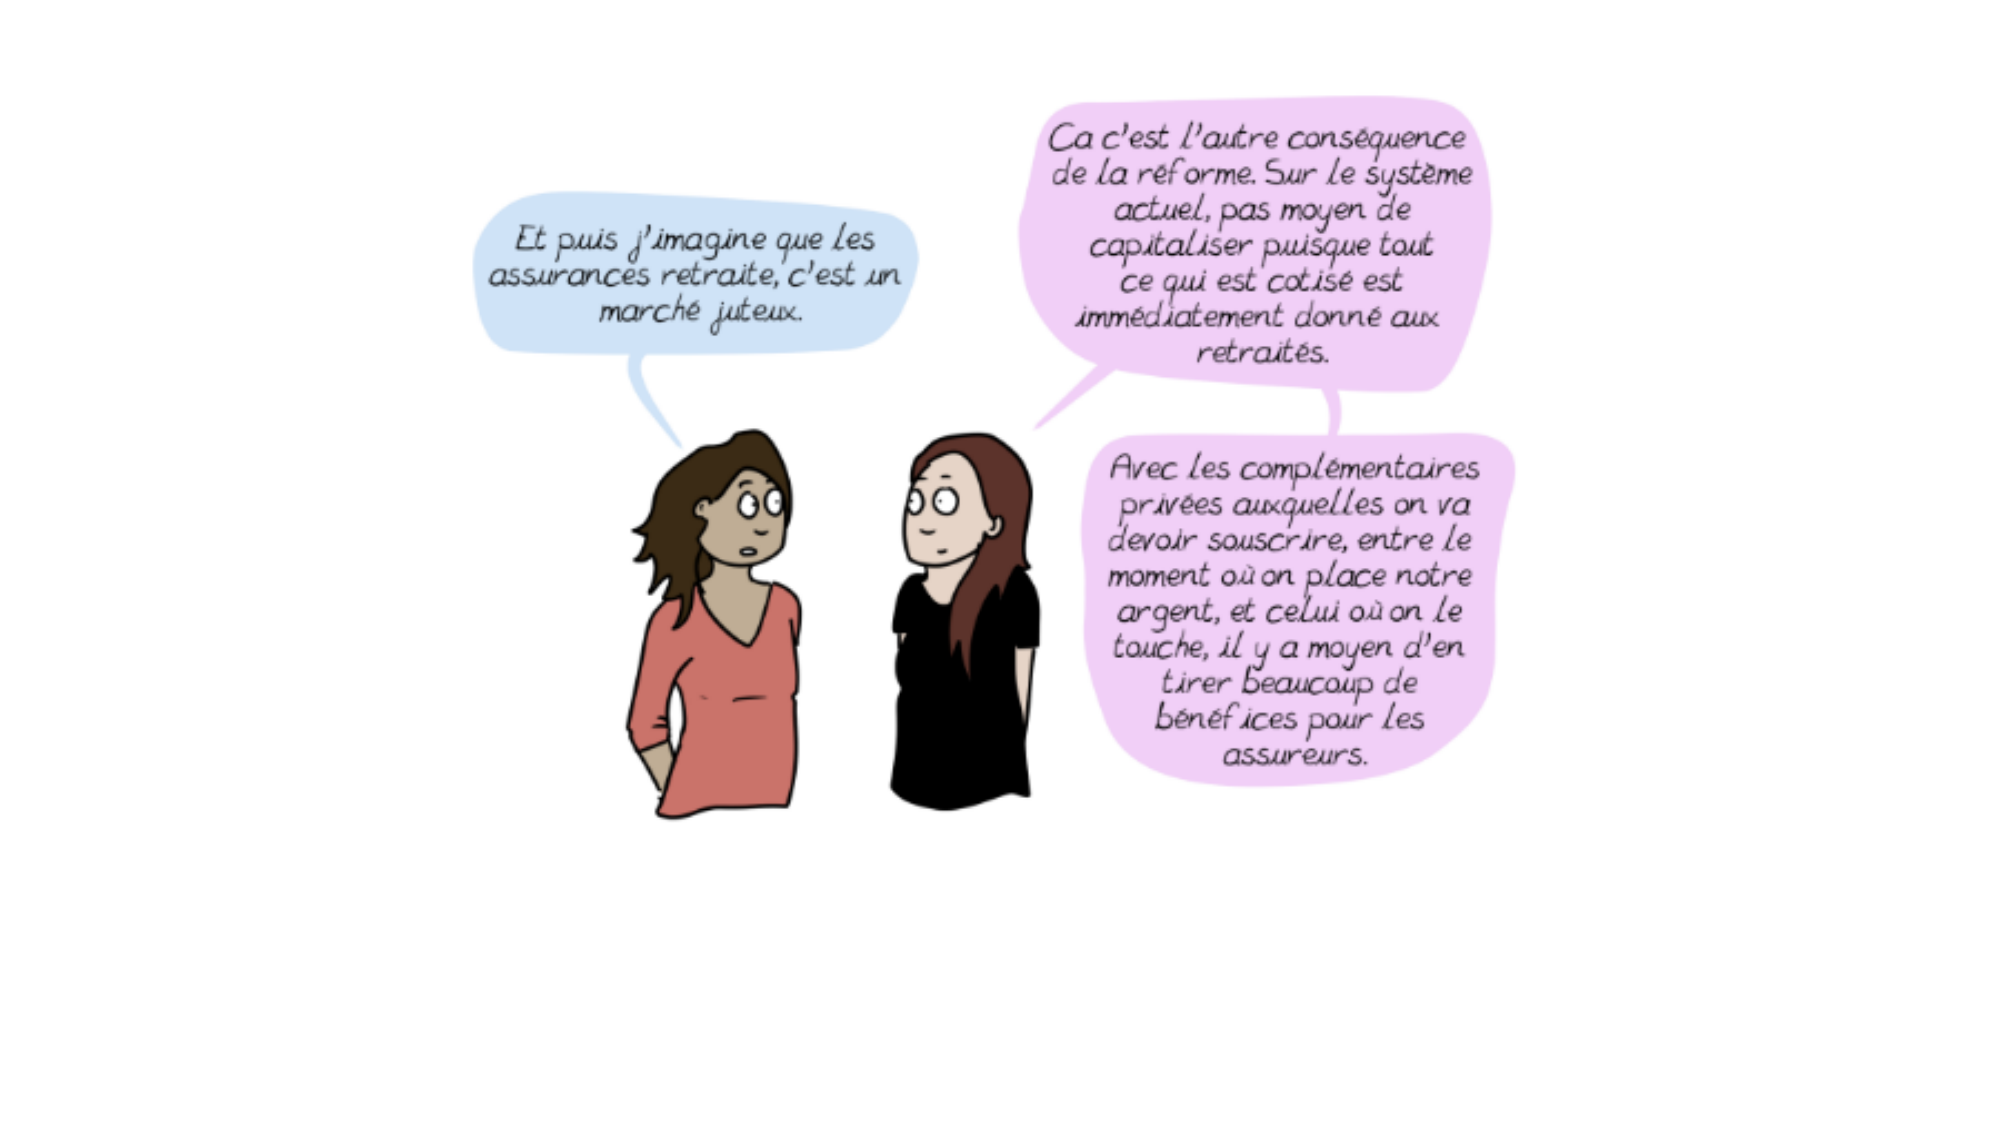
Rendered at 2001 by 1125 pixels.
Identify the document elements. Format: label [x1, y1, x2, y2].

picture [460, 23, 1529, 1091]
